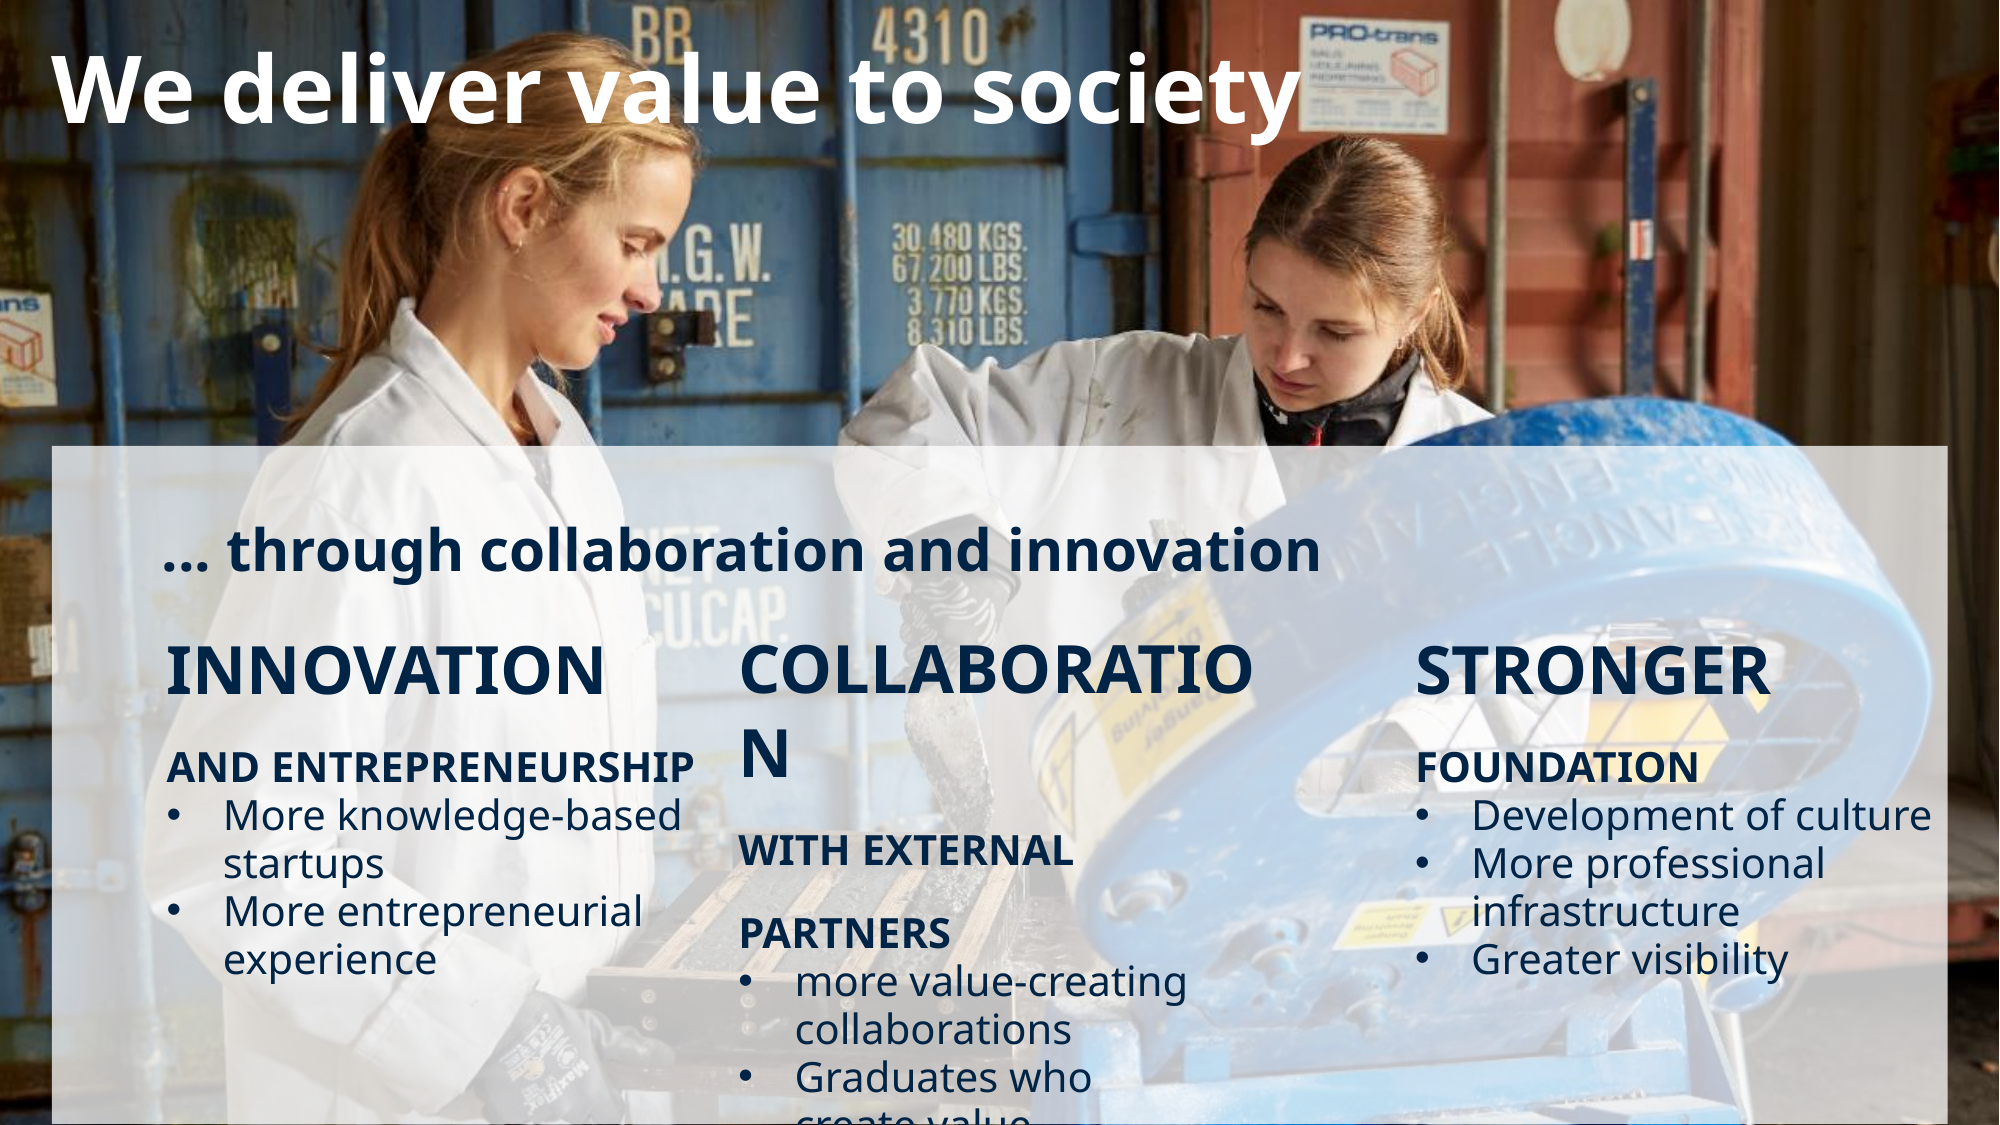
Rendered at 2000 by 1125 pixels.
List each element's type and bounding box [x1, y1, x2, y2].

picture [0, 0, 1999, 1125]
text_box [51, 445, 1963, 1125]
